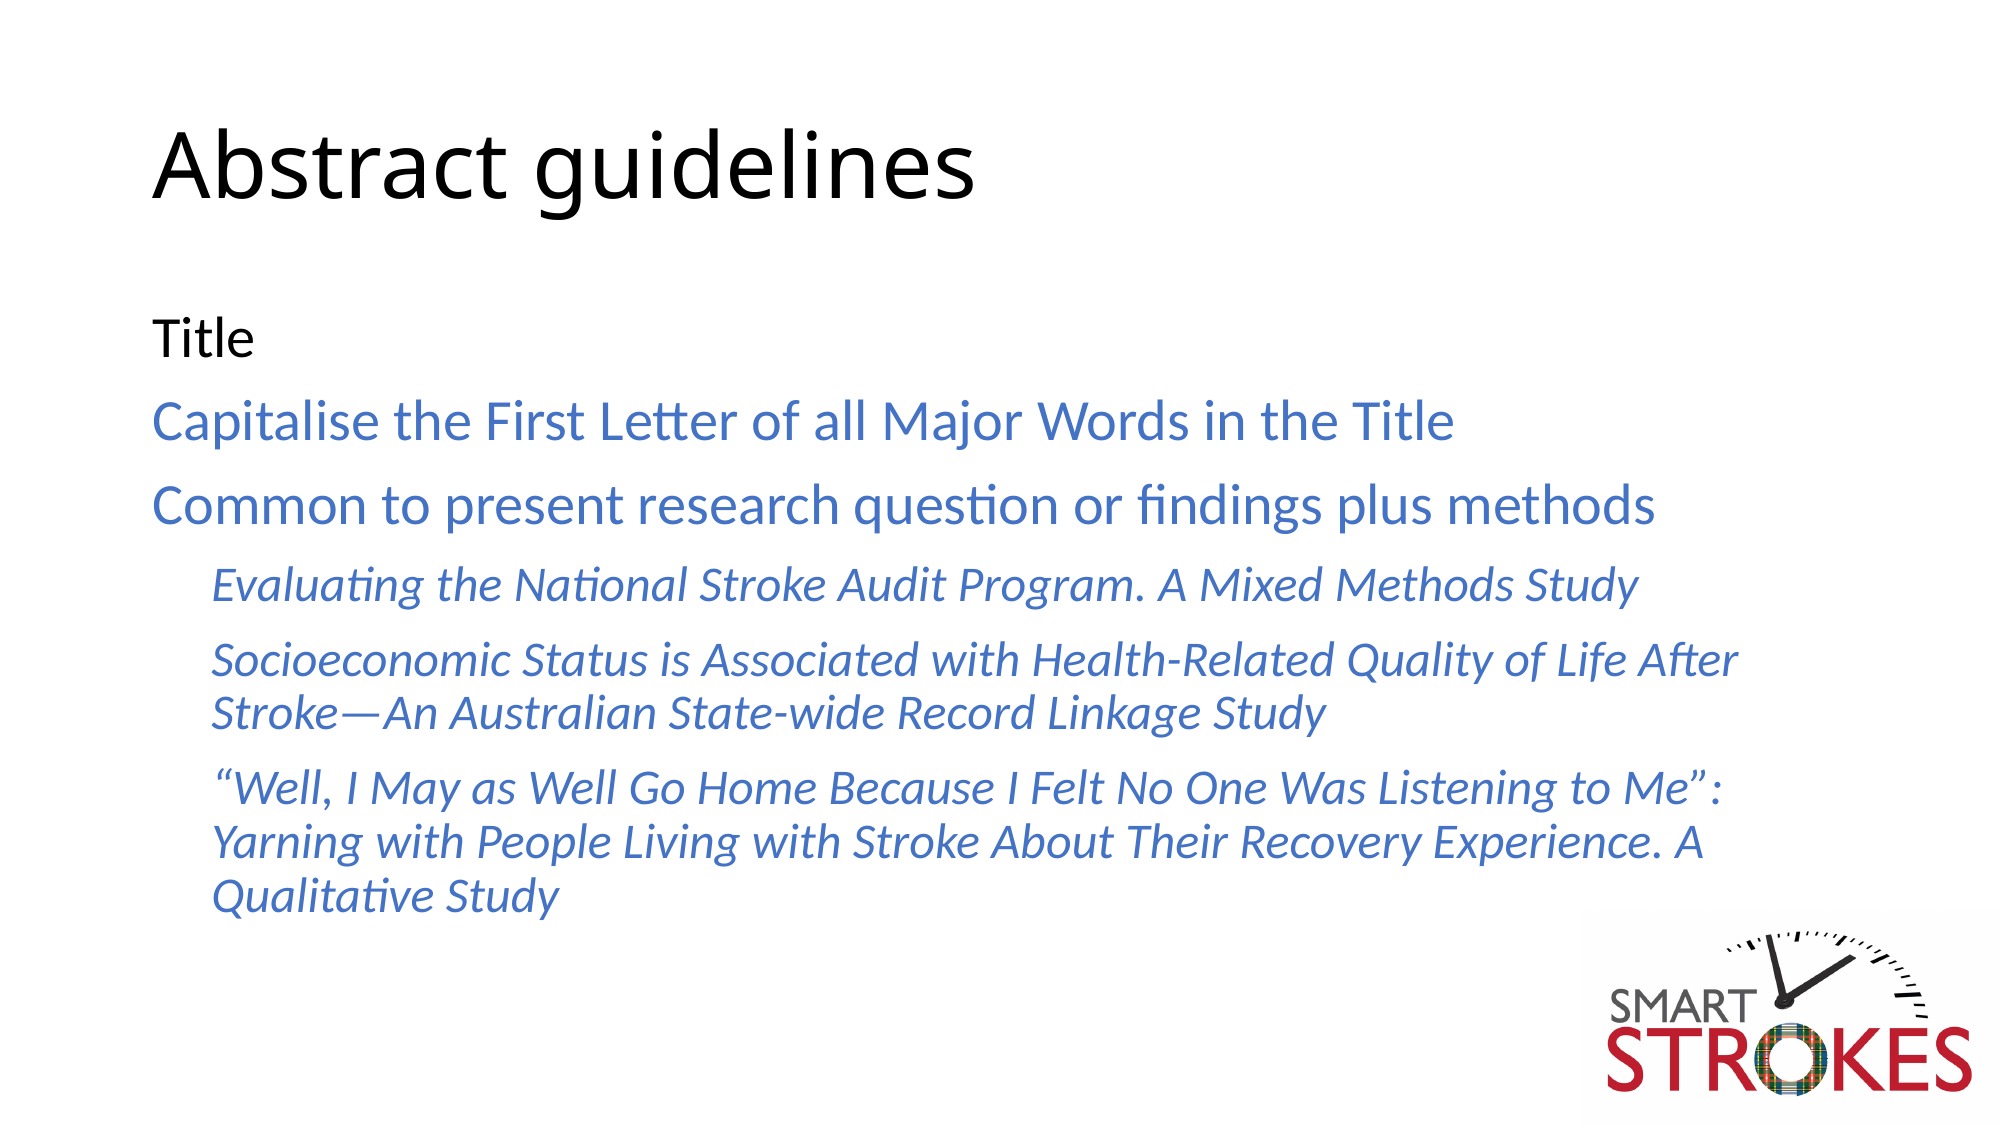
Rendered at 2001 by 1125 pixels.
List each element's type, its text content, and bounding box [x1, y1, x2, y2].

title Abstract guidelines [137, 59, 1863, 278]
picture [1581, 911, 2000, 1125]
list Title Capitalise the First Letter of all Major Words in the Title Common to present research question or findings plus methods Evaluating the National Stroke Audit Program. A Mixed Methods Study Socioeconomic Status is Associated with Health-Related Quality of Life After Stroke—An Australian State-wide Record Linkage Study “Well, I May as Well Go Home Because I Felt No One Was Listening to Me”: Yarning with People Living with Stroke About Their Recovery Experience. A Qualitative Study [137, 299, 1863, 1014]
